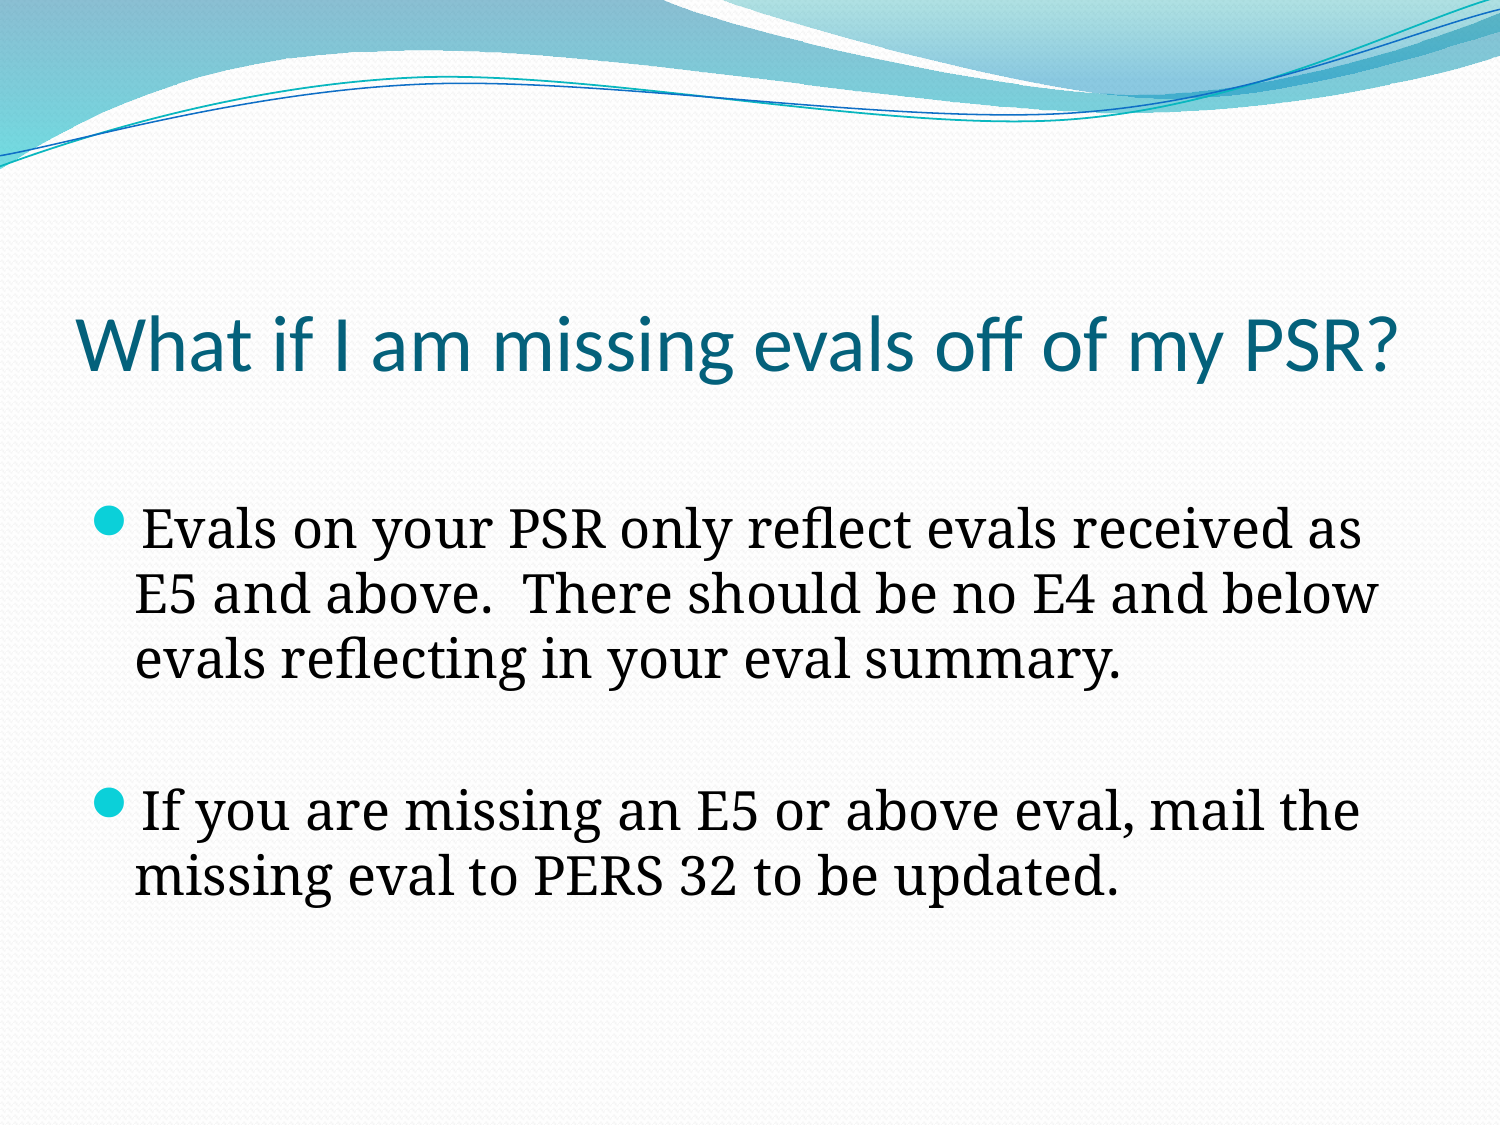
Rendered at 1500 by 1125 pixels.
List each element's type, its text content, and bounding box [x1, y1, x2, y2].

title What if I am missing evals off of my PSR? [75, 200, 1425, 388]
list Evals on your PSR only reflect evals received as E5 and above. There should be no E4 and below evals reflecting in your eval summary. If you are missing an E5 or above eval, mail the missing eval to PERS 32 to be updated. [75, 487, 1425, 1005]
